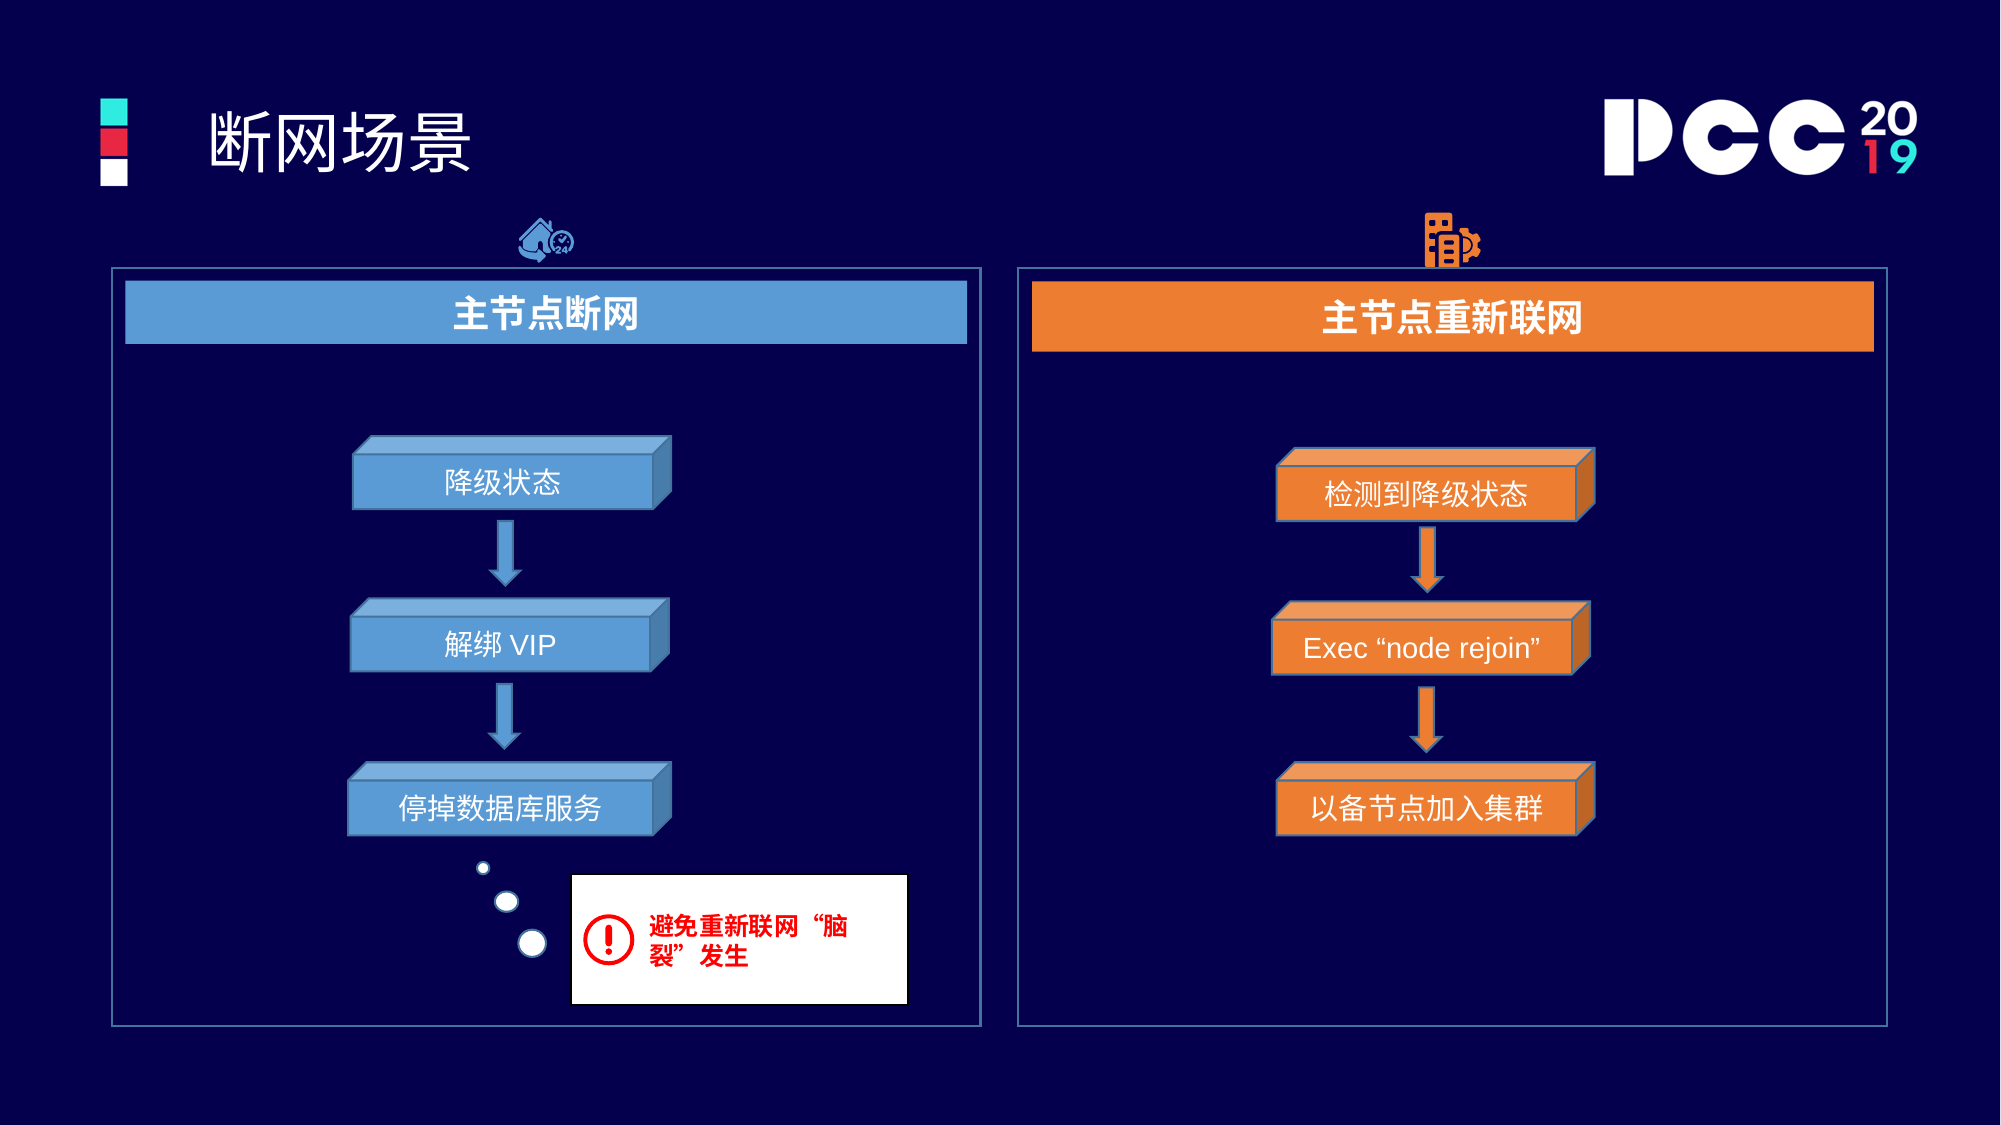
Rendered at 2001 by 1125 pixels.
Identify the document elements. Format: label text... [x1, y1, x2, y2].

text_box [476, 861, 546, 957]
text_box [1017, 267, 1888, 1027]
text_box 断网场景 [192, 93, 945, 189]
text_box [125, 212, 1874, 352]
text_box [111, 267, 982, 1027]
picture [0, 0, 2001, 1125]
